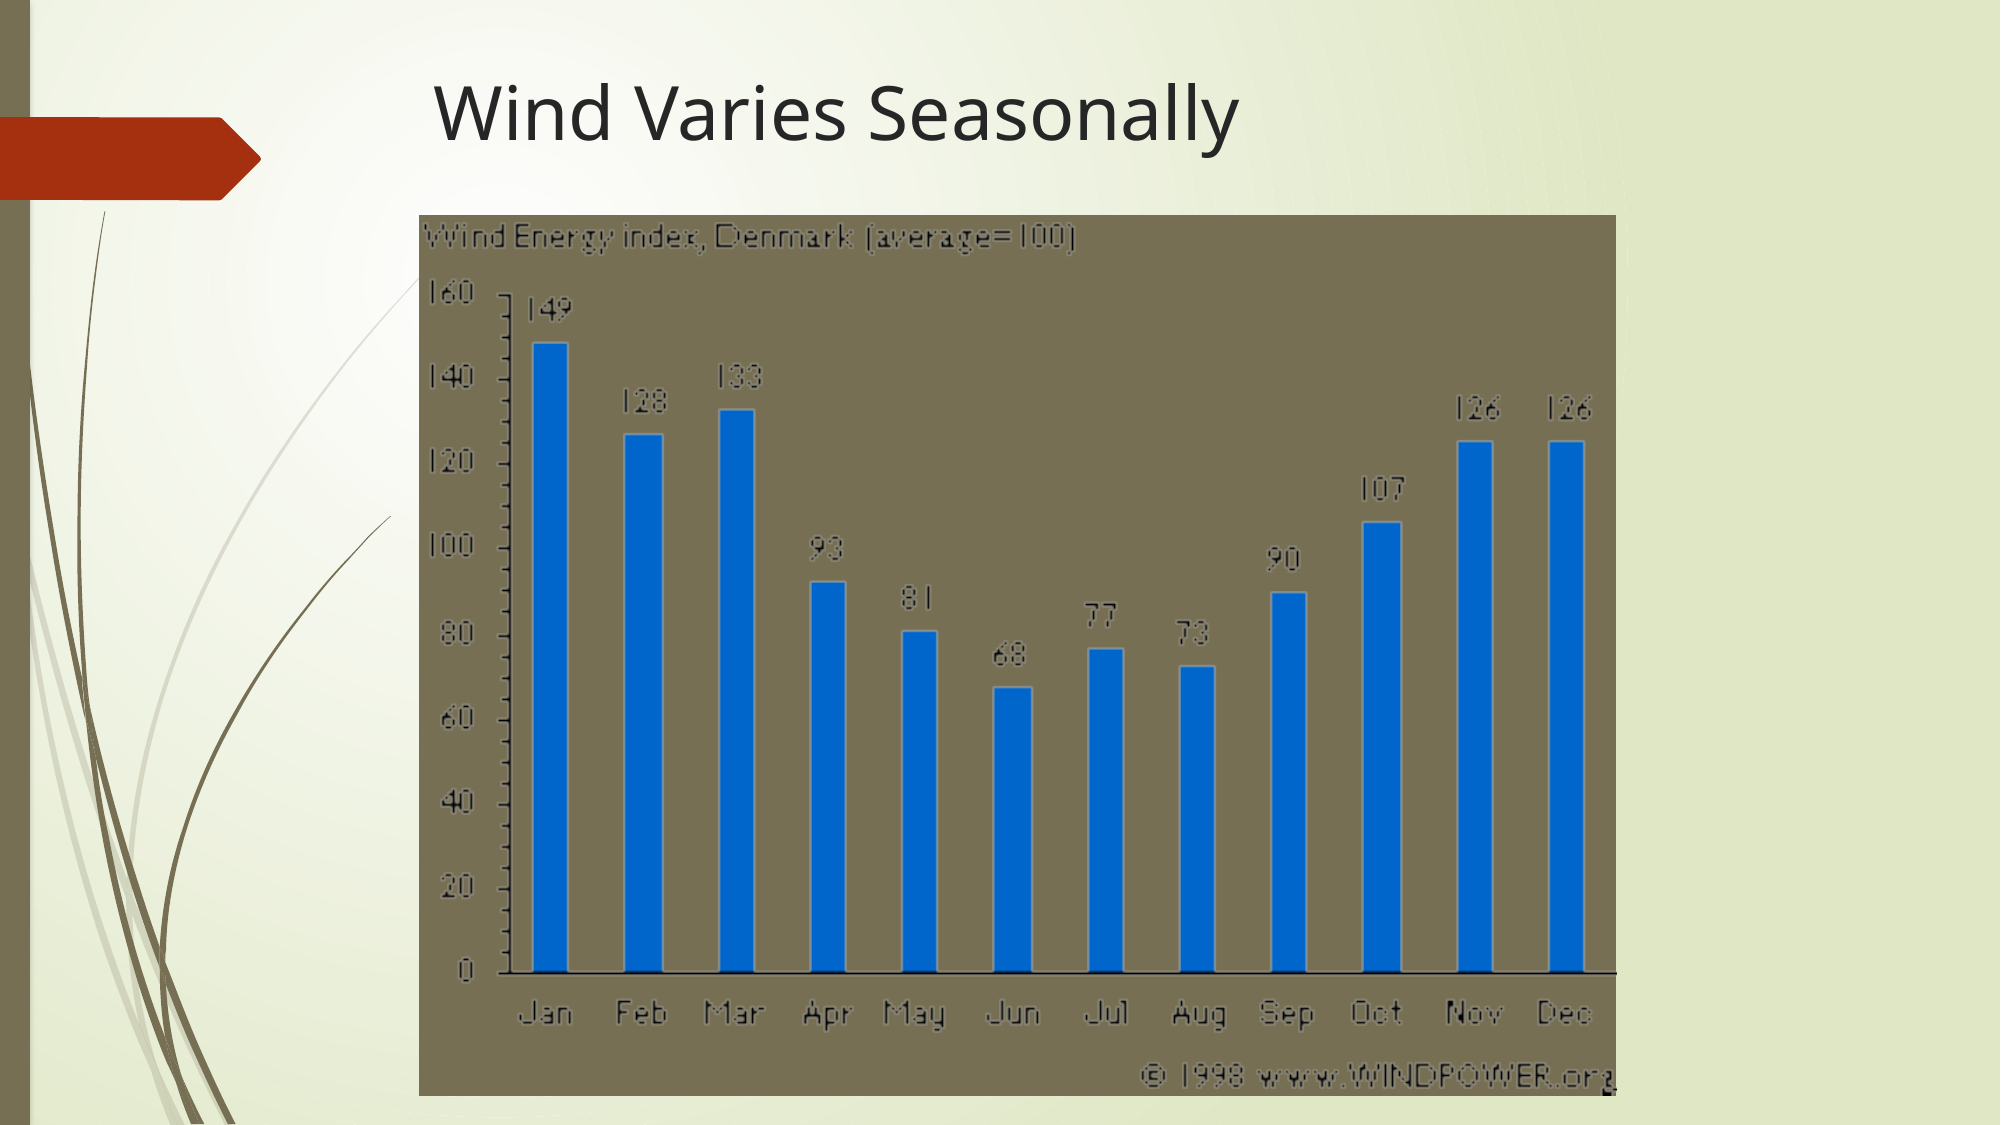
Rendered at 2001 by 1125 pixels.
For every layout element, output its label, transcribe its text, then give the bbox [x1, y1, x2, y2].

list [418, 214, 1617, 1097]
title Wind Varies Seasonally [418, 57, 1881, 269]
